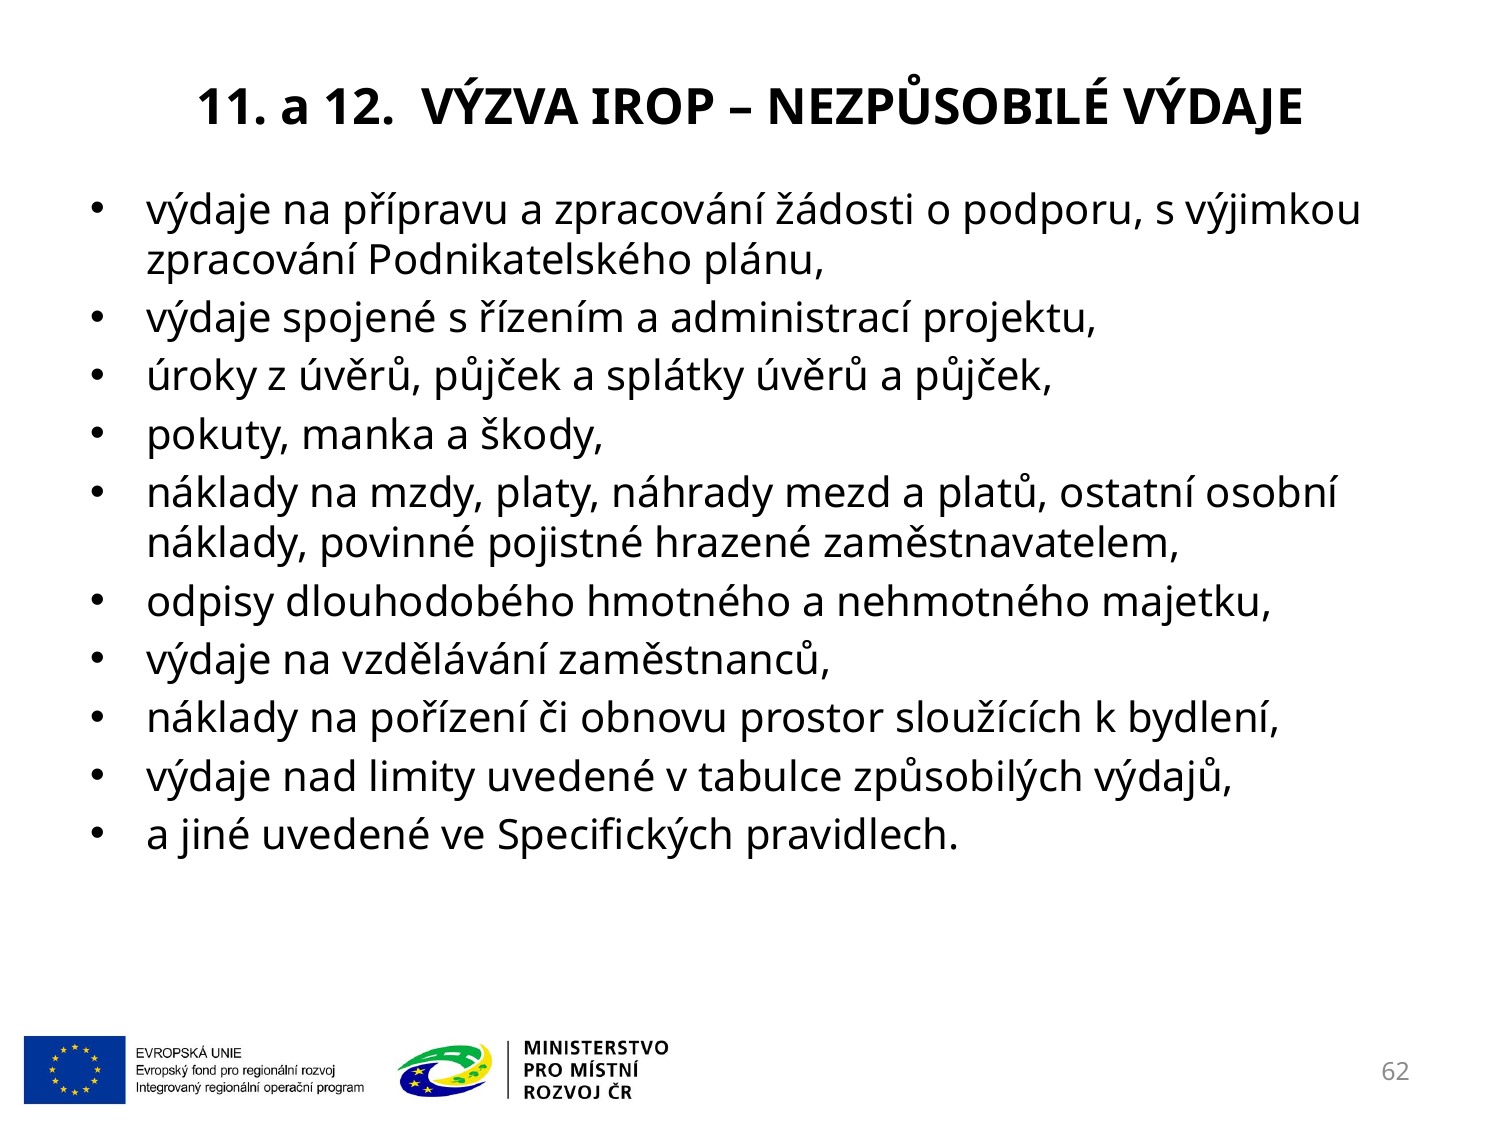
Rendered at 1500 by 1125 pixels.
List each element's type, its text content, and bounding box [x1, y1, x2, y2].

list výdaje na přípravu a zpracování žádosti o podporu, s výjimkou zpracování Podnikatelského plánu, výdaje spojené s řízením a administrací projektu, úroky z úvěrů, půjček a splátky úvěrů a půjček, pokuty, manka a škody, náklady na mzdy, platy, náhrady mezd a platů, ostatní osobní náklady, povinné pojistné hrazené zaměstnavatelem, odpisy dlouhodobého hmotného a nehmotného majetku, výdaje na vzdělávání zaměstnanců, náklady na pořízení či obnovu prostor sloužících k bydlení, výdaje nad limity uvedené v tabulce způsobilých výdajů, a jiné uvedené ve Specifických pravidlech. [75, 233, 1425, 1027]
picture [0, 1012, 691, 1125]
text_box [74, 45, 1425, 233]
title 11. a 12. výzva IROP – NEZpůsobilé výdaje [1, 9, 1500, 200]
slide_number 62 [1074, 1042, 1425, 1103]
